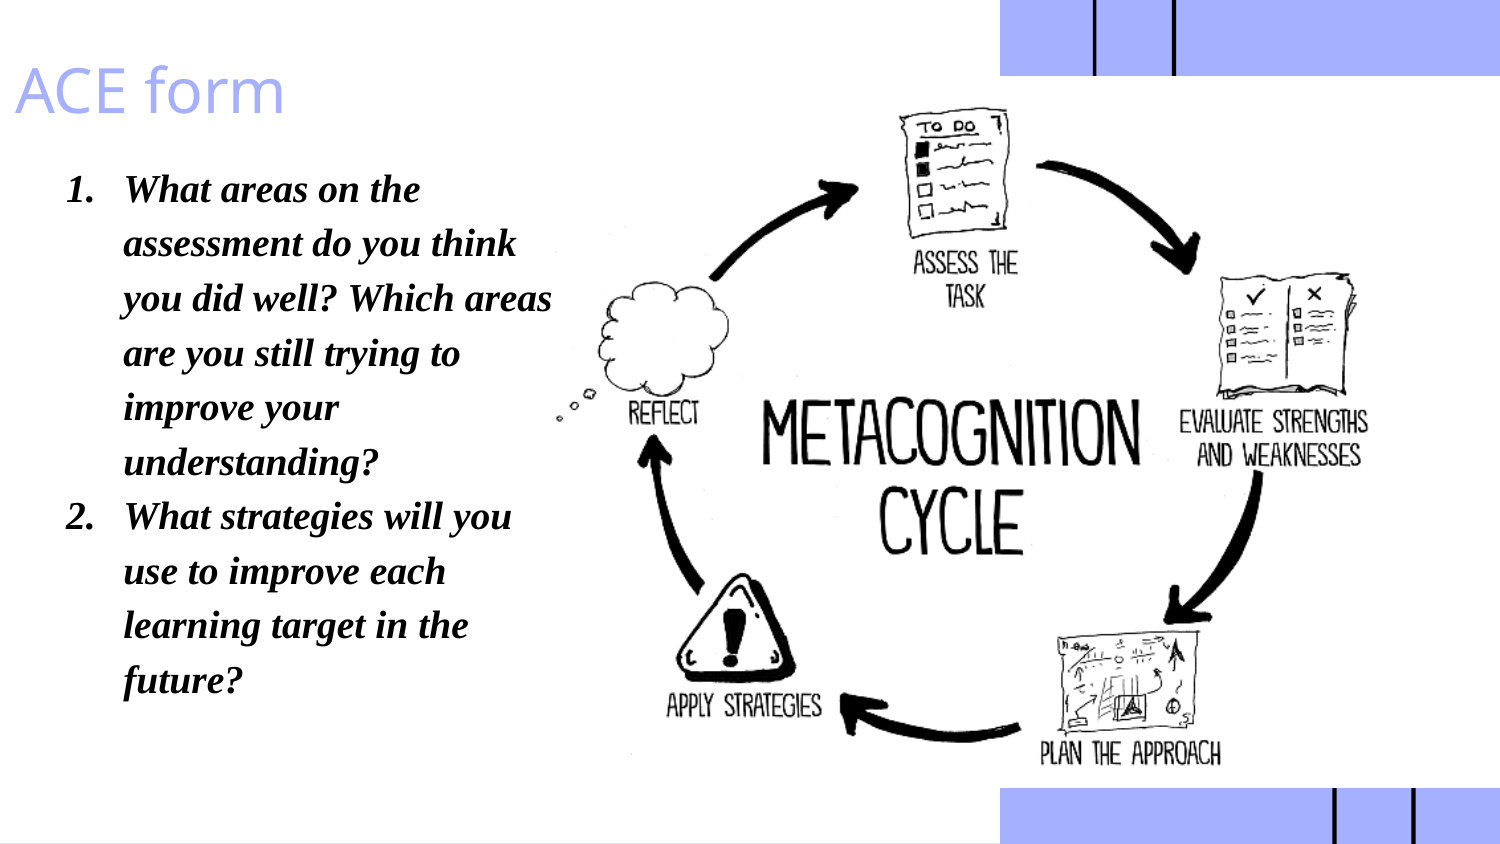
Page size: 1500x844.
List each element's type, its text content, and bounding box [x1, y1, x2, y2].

picture [440, 76, 1500, 789]
title ACE form [0, 0, 843, 141]
list What areas on the assessment do you think you did well? Which areas are you still trying to improve your understanding? What strategies will you use to improve each learning target in the future? [33, 140, 435, 663]
